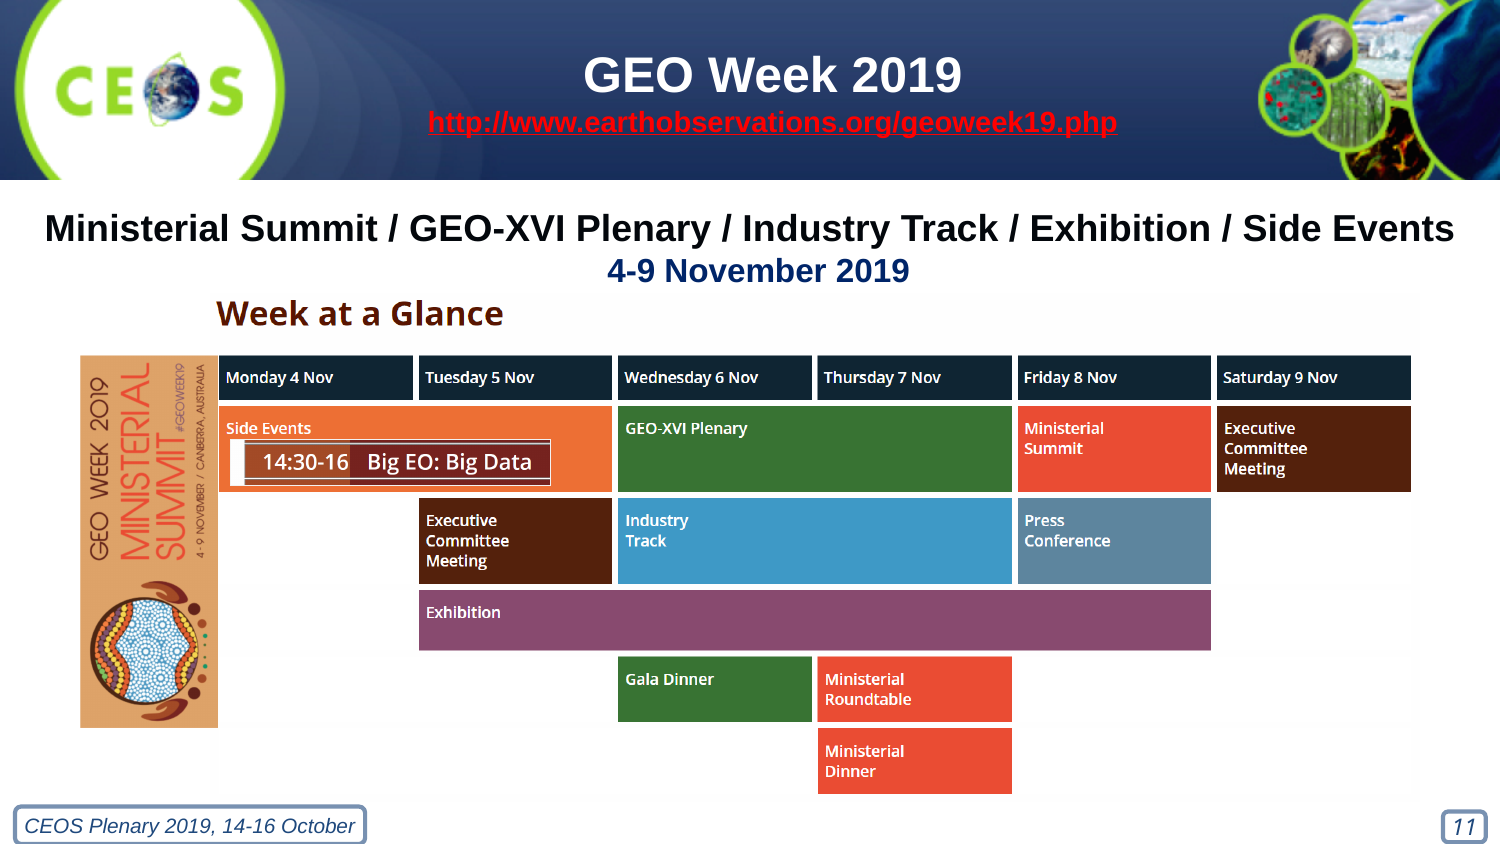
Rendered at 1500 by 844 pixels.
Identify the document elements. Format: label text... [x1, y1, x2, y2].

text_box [80, 293, 1420, 802]
title GEO Week 2019 http://www.earthobservations.org/geoweek19.php [292, 20, 1255, 161]
picture [230, 439, 551, 487]
picture [0, 0, 1500, 180]
slide_number 11 [1440, 809, 1488, 844]
list Ministerial Summit / GEO-XVI Plenary / Industry Track / Exhibition / Side Events 4-9 November 2019 Canberra, Australia [15, 196, 1486, 797]
